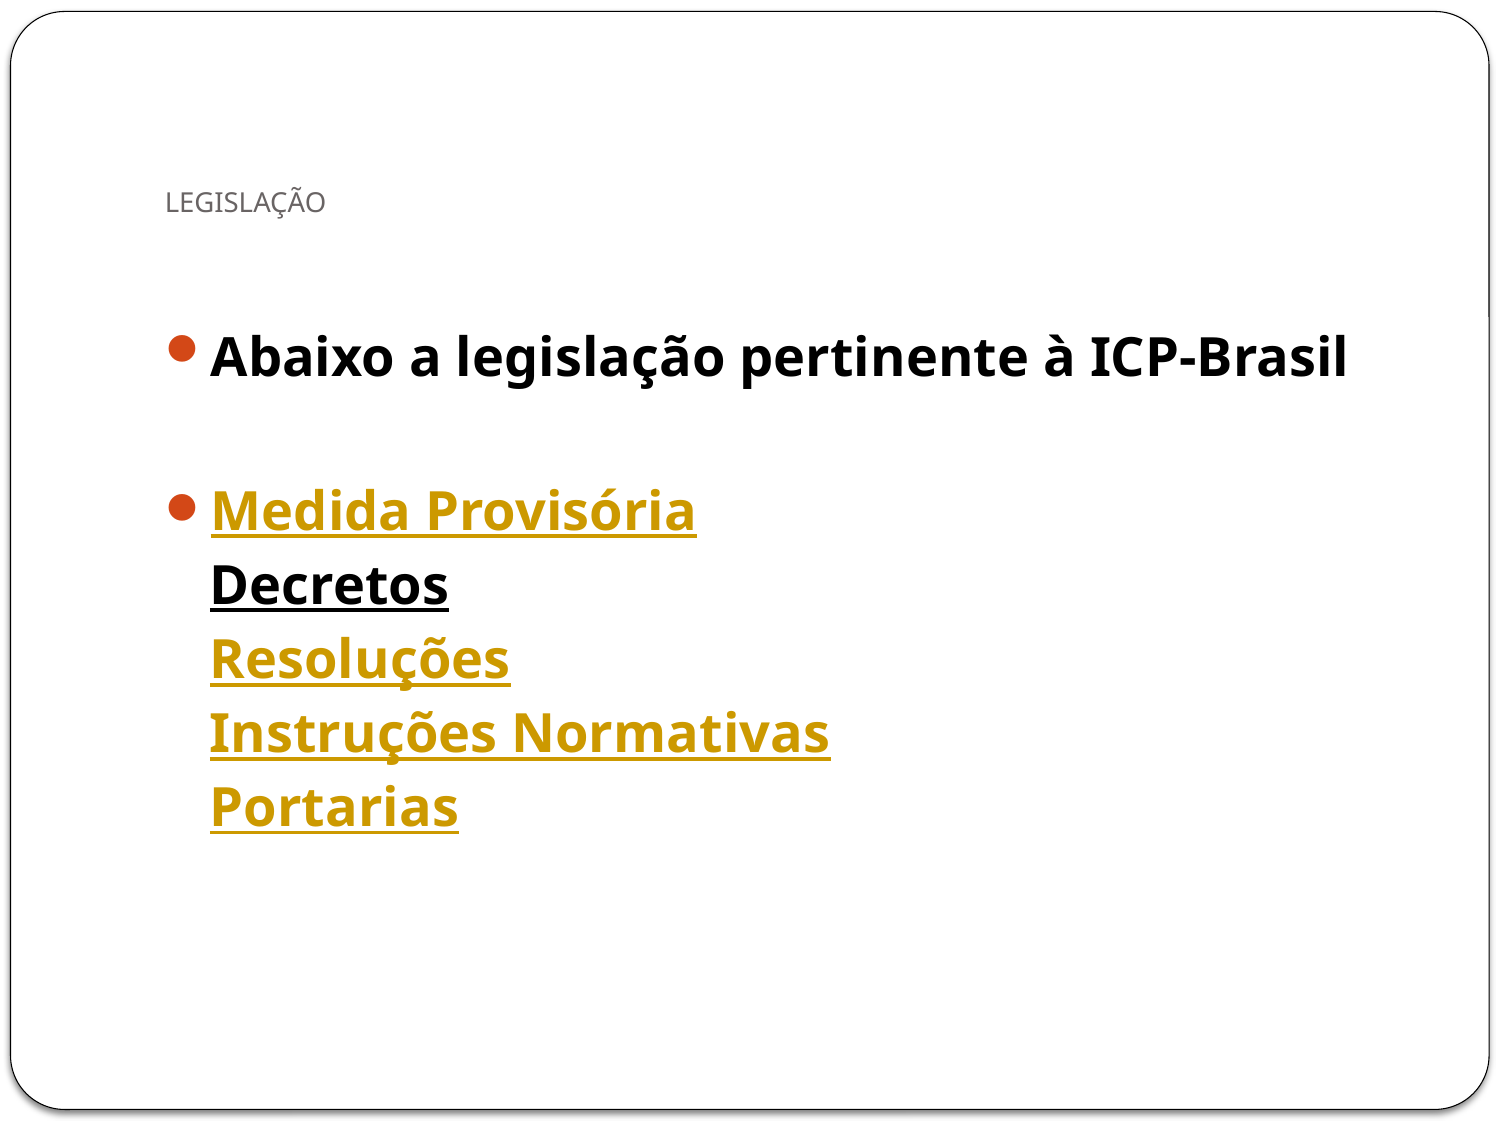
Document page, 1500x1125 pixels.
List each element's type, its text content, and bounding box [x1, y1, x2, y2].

list Abaixo a legislação pertinente à ICP-Brasil Medida Provisória Decretos Resoluções Instruções Normativas Portarias [150, 237, 1425, 988]
title LEGISLAÇÃO [150, 45, 1425, 233]
